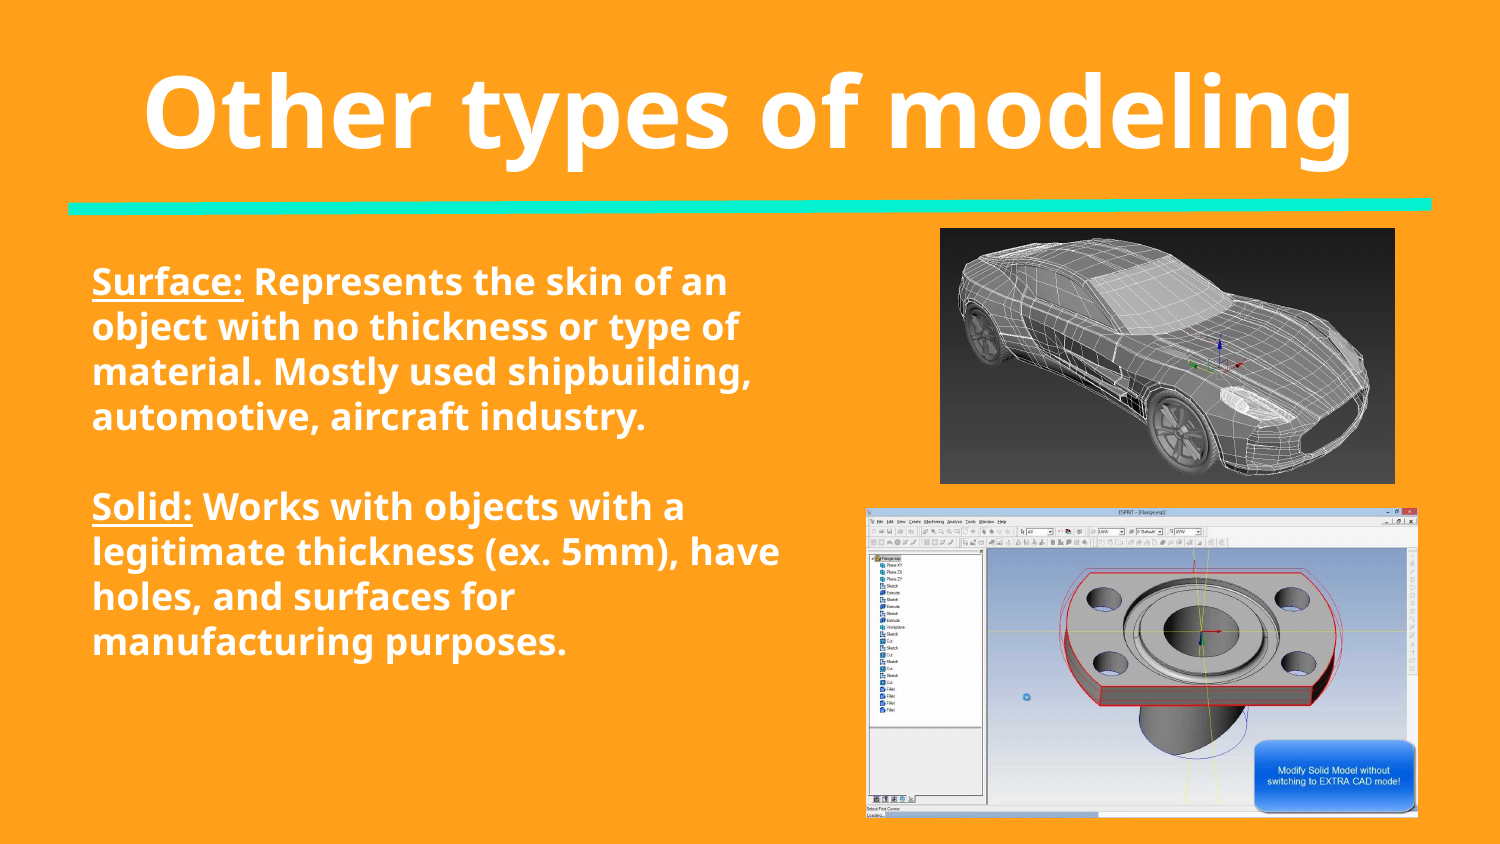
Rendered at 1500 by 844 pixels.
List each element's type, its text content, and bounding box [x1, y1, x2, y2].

text_box Other types of modeling [0, 12, 1500, 205]
picture [940, 228, 1395, 485]
text_box Surface: Represents the skin of an object with no thickness or type of material. Mostly used shipbuilding, automotive, aircraft industry. Solid: Works with objects with a legitimate thickness (ex. 5mm), have holes, and surfaces for manufacturing purposes. [76, 243, 806, 778]
picture [866, 508, 1418, 819]
